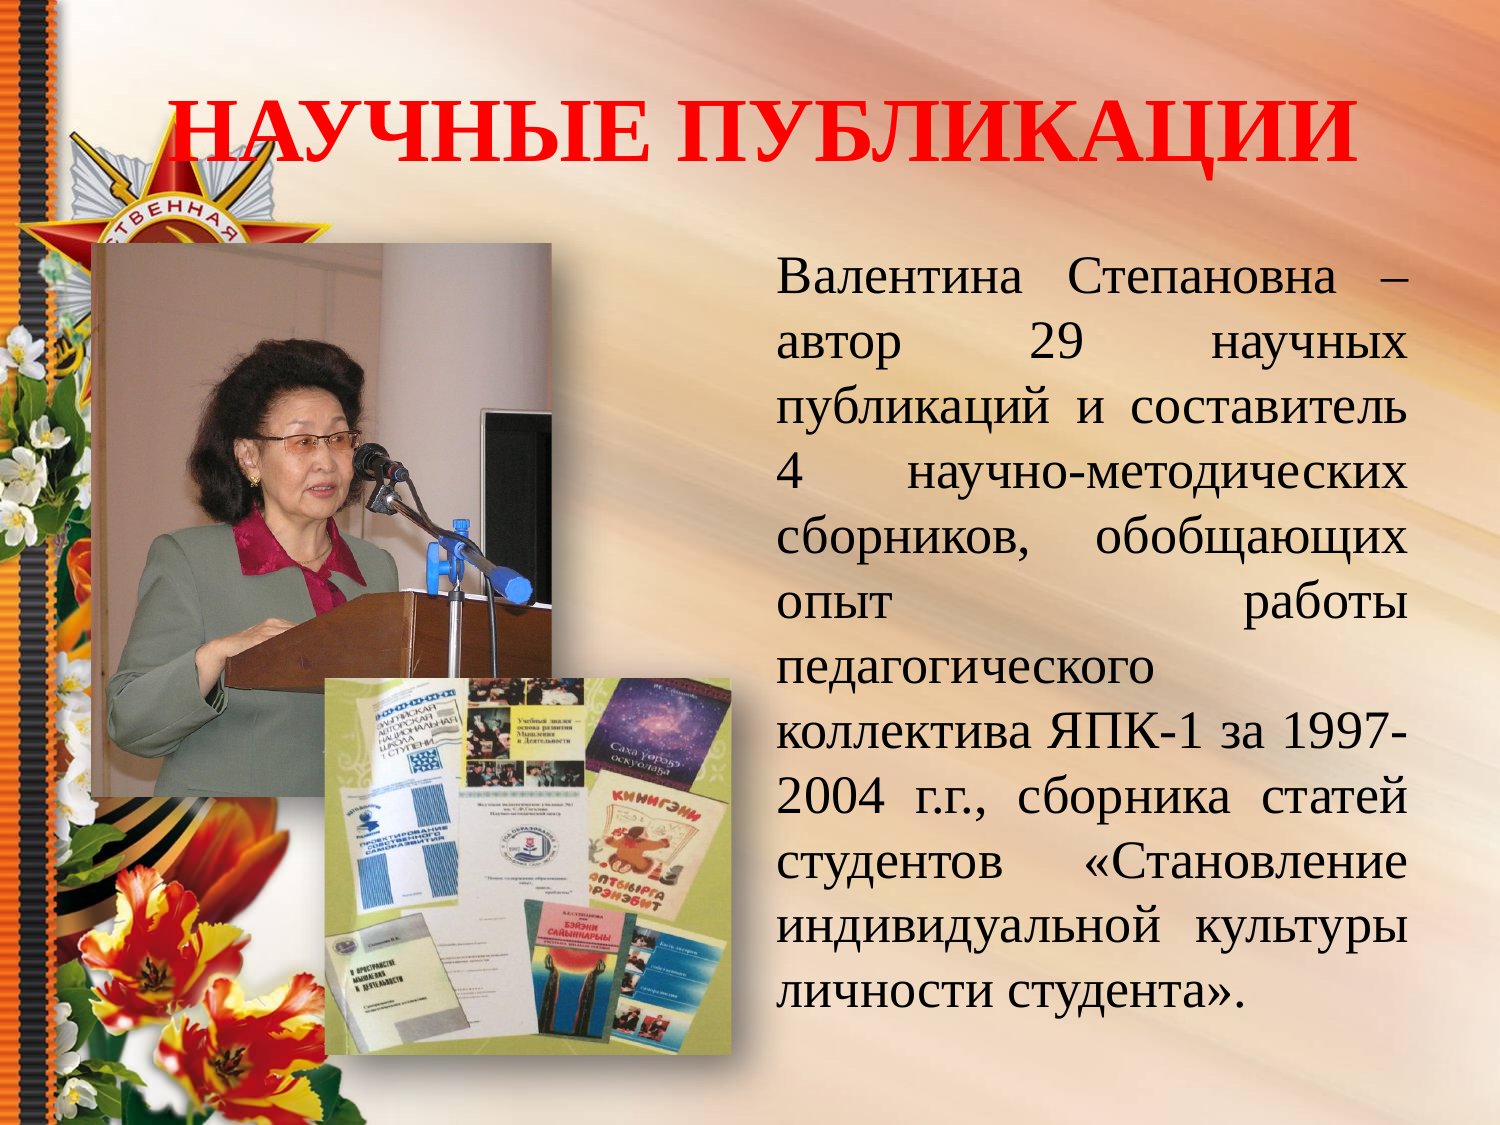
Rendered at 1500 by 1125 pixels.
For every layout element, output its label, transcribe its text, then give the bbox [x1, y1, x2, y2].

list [90, 243, 552, 797]
picture [0, 0, 1500, 1125]
list Валентина Степановна – автор 29 научных публикаций и составитель 4 научно-методических сборников, обобщающих опыт работы педагогического коллектива ЯПК-1 за 1997-2004 г.г., сборника статей студентов «Становление индивидуальной культуры личности студента». [761, 231, 1425, 975]
title Научные публикации [88, 30, 1439, 219]
